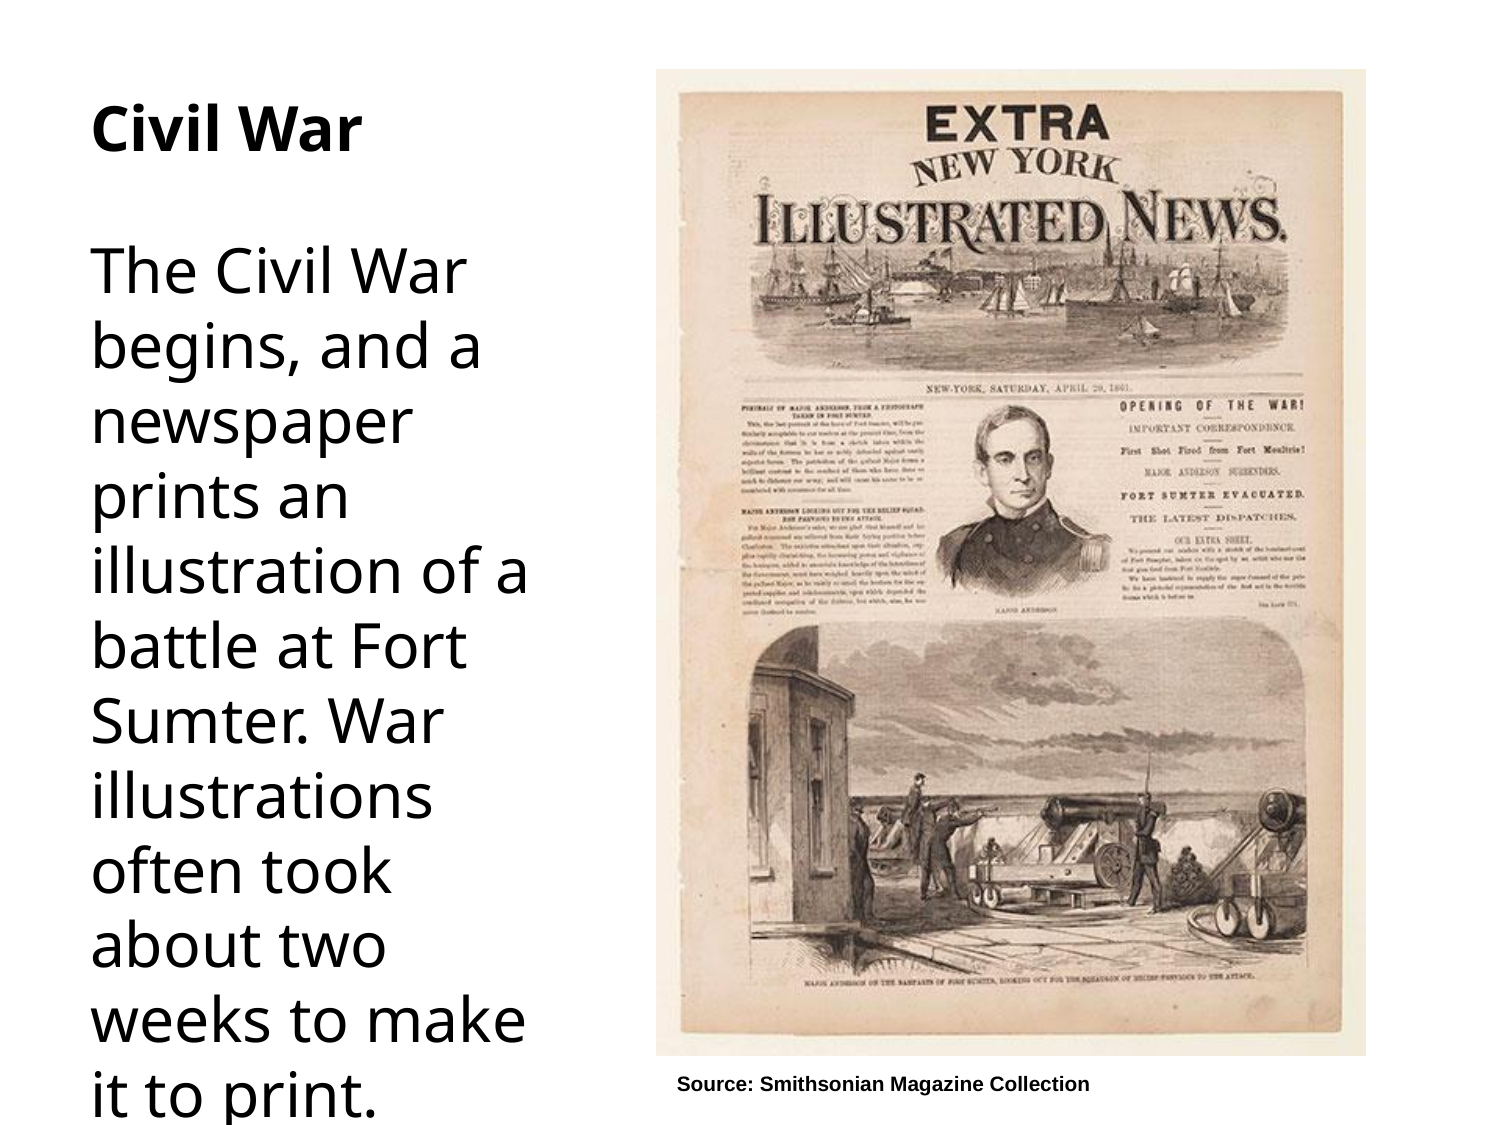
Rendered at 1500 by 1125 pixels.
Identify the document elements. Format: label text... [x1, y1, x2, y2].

picture [655, 69, 1366, 1056]
title Civil War [75, 45, 1426, 179]
text_box Source: Smithsonian Magazine Collection [656, 1062, 1151, 1103]
text_box The Civil War begins, and a newspaper prints an illustration of a battle at Fort Sumter. War illustrations often took about two weeks to make it to print. [75, 216, 592, 287]
